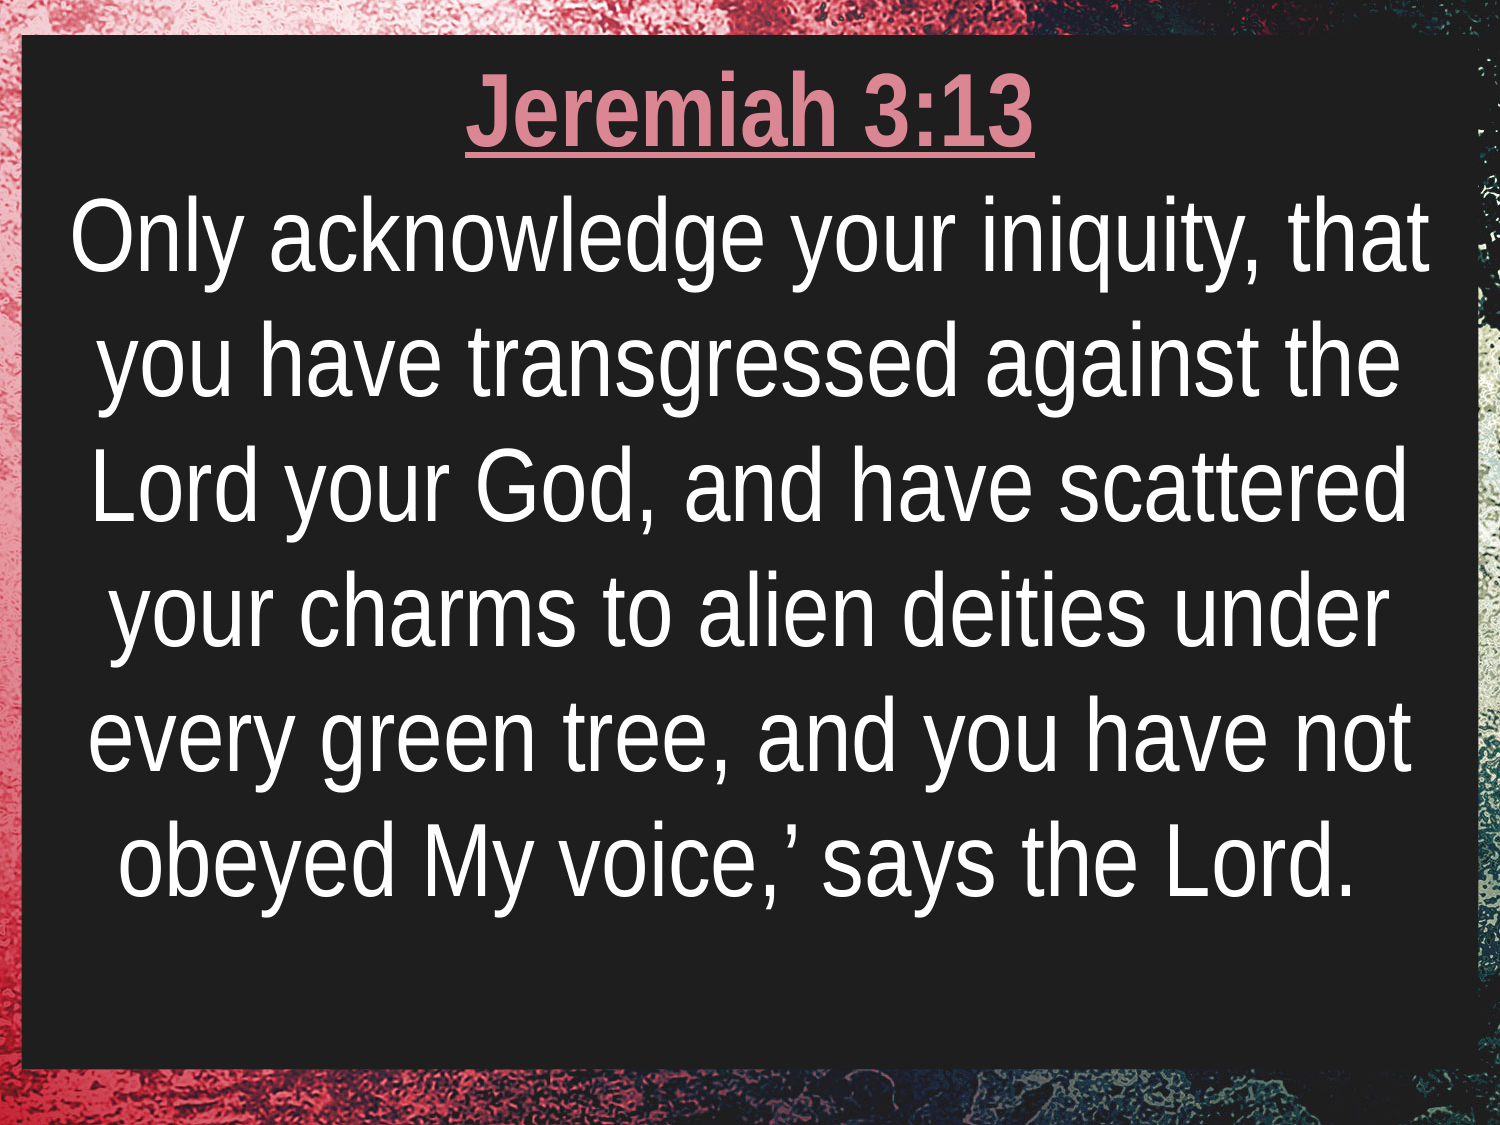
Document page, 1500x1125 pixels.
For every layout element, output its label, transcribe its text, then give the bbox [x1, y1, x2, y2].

picture [0, 0, 1500, 1125]
text_box Jeremiah 3:13 Only acknowledge your iniquity, that you have transgressed against the Lord your God, and have scattered your charms to alien deities under every green tree, and you have not obeyed My voice,’ says the Lord. [21, 35, 1479, 1070]
